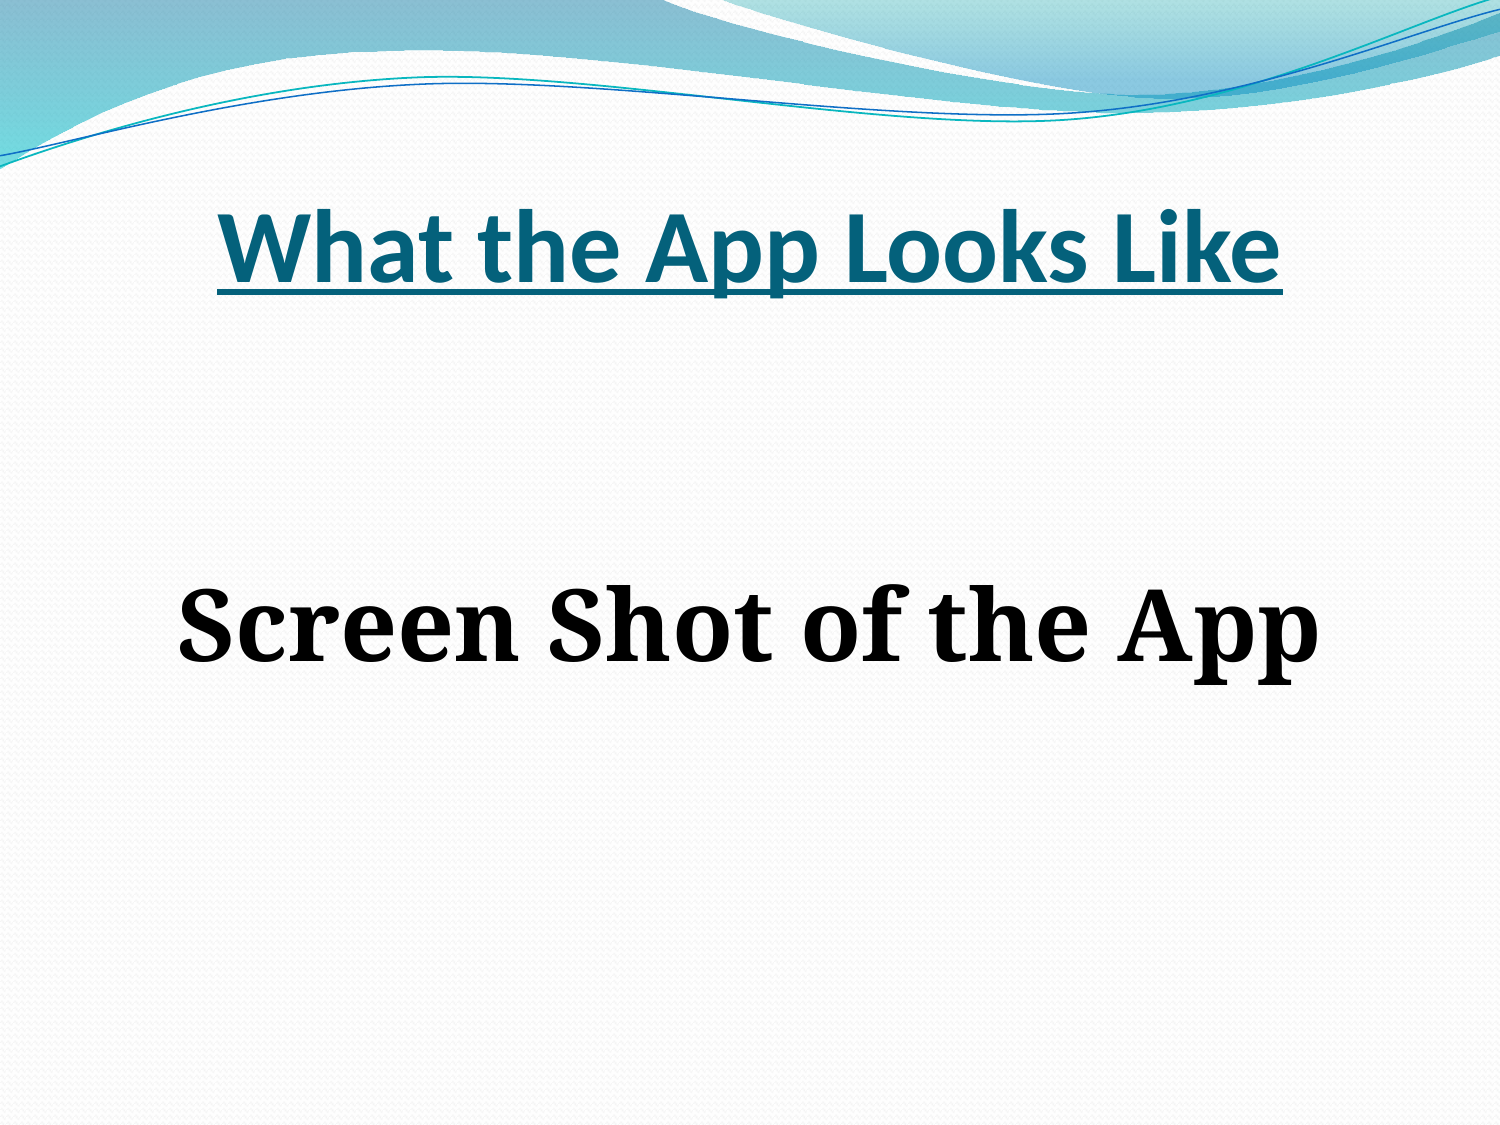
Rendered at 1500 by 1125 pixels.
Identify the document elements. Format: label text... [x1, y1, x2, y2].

title What the App Looks Like [75, 115, 1425, 303]
list Screen Shot of the App [75, 317, 1425, 1038]
